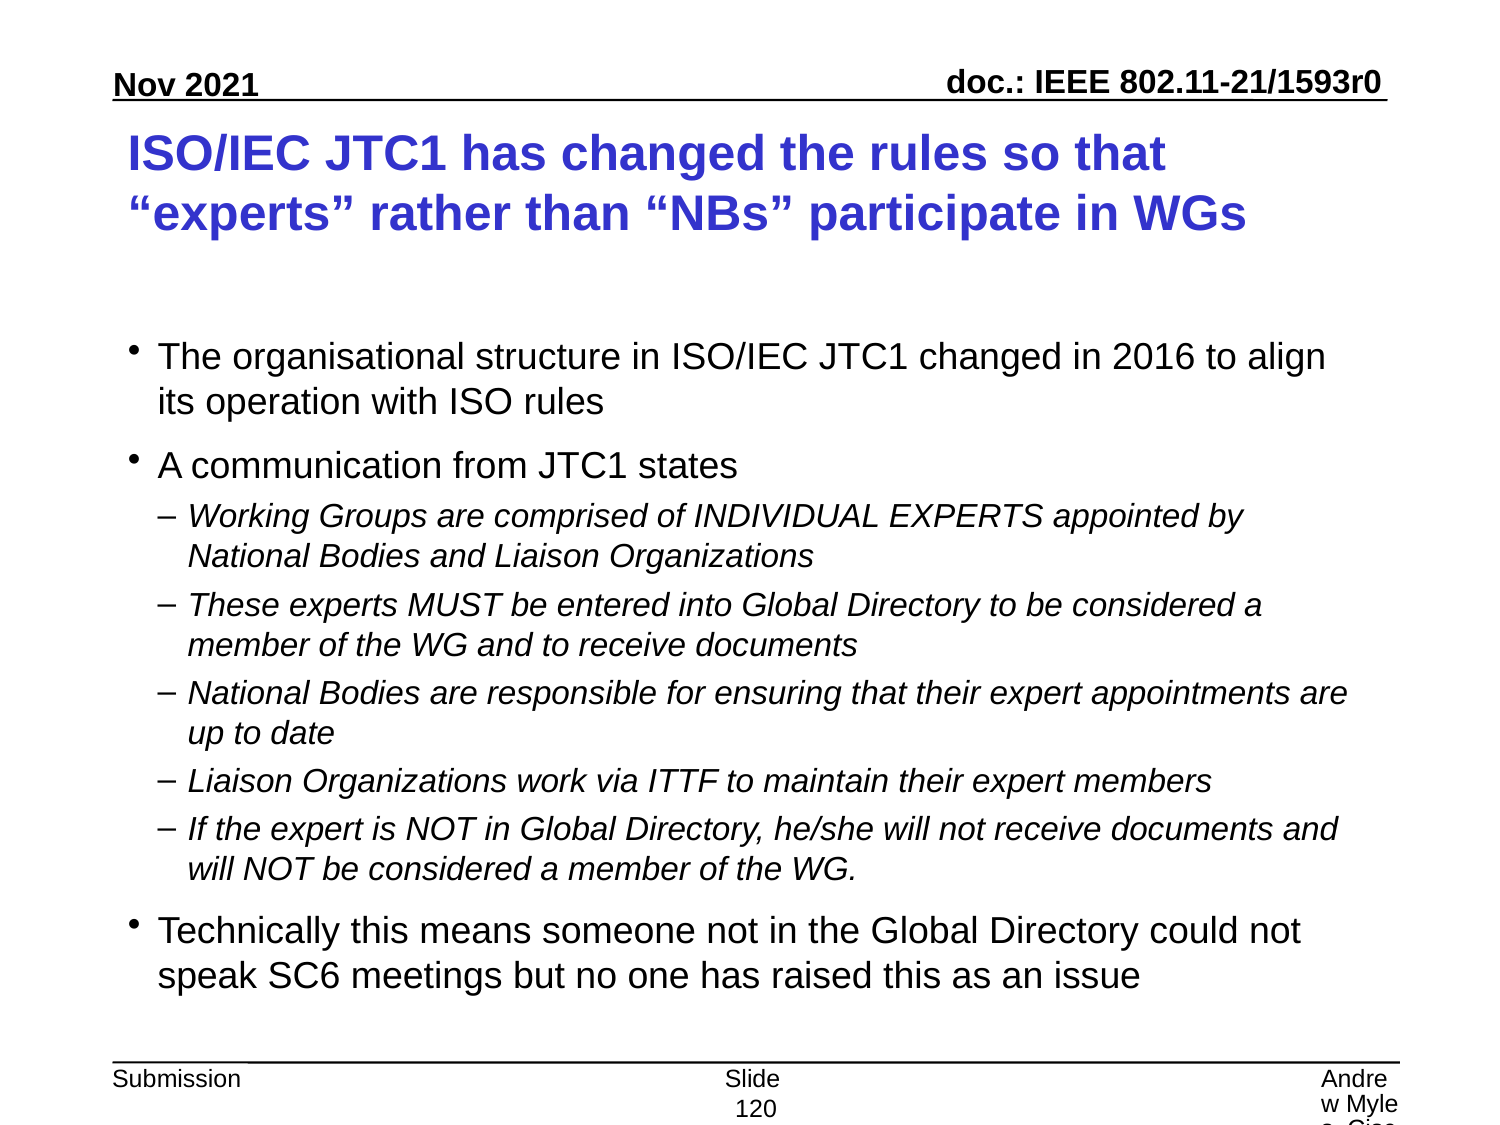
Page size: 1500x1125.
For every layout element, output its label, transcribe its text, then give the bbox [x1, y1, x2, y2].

title ISO/IEC JTC1 has changed the rules so that “experts” rather than “NBs” participate in WGs [112, 112, 1388, 288]
footer Andrew Myles, Cisco [1320, 1061, 1402, 1093]
list The organisational structure in ISO/IEC JTC1 changed in 2016 to align its operation with ISO rules A communication from JTC1 states Working Groups are comprised of INDIVIDUAL EXPERTS appointed by National Bodies and Liaison Organizations These experts MUST be entered into Global Directory to be considered a member of the WG and to receive documents National Bodies are responsible for ensuring that their expert appointments are up to date Liaison Organizations work via ITTF to maintain their expert members If the expert is NOT in Global Directory, he/she will not receive documents and will NOT be considered a member of the WG. Technically this means someone not in the Global Directory could not speak SC6 meetings but no one has raised this as an issue [112, 324, 1388, 1000]
slide_number Slide 120 [709, 1061, 803, 1093]
